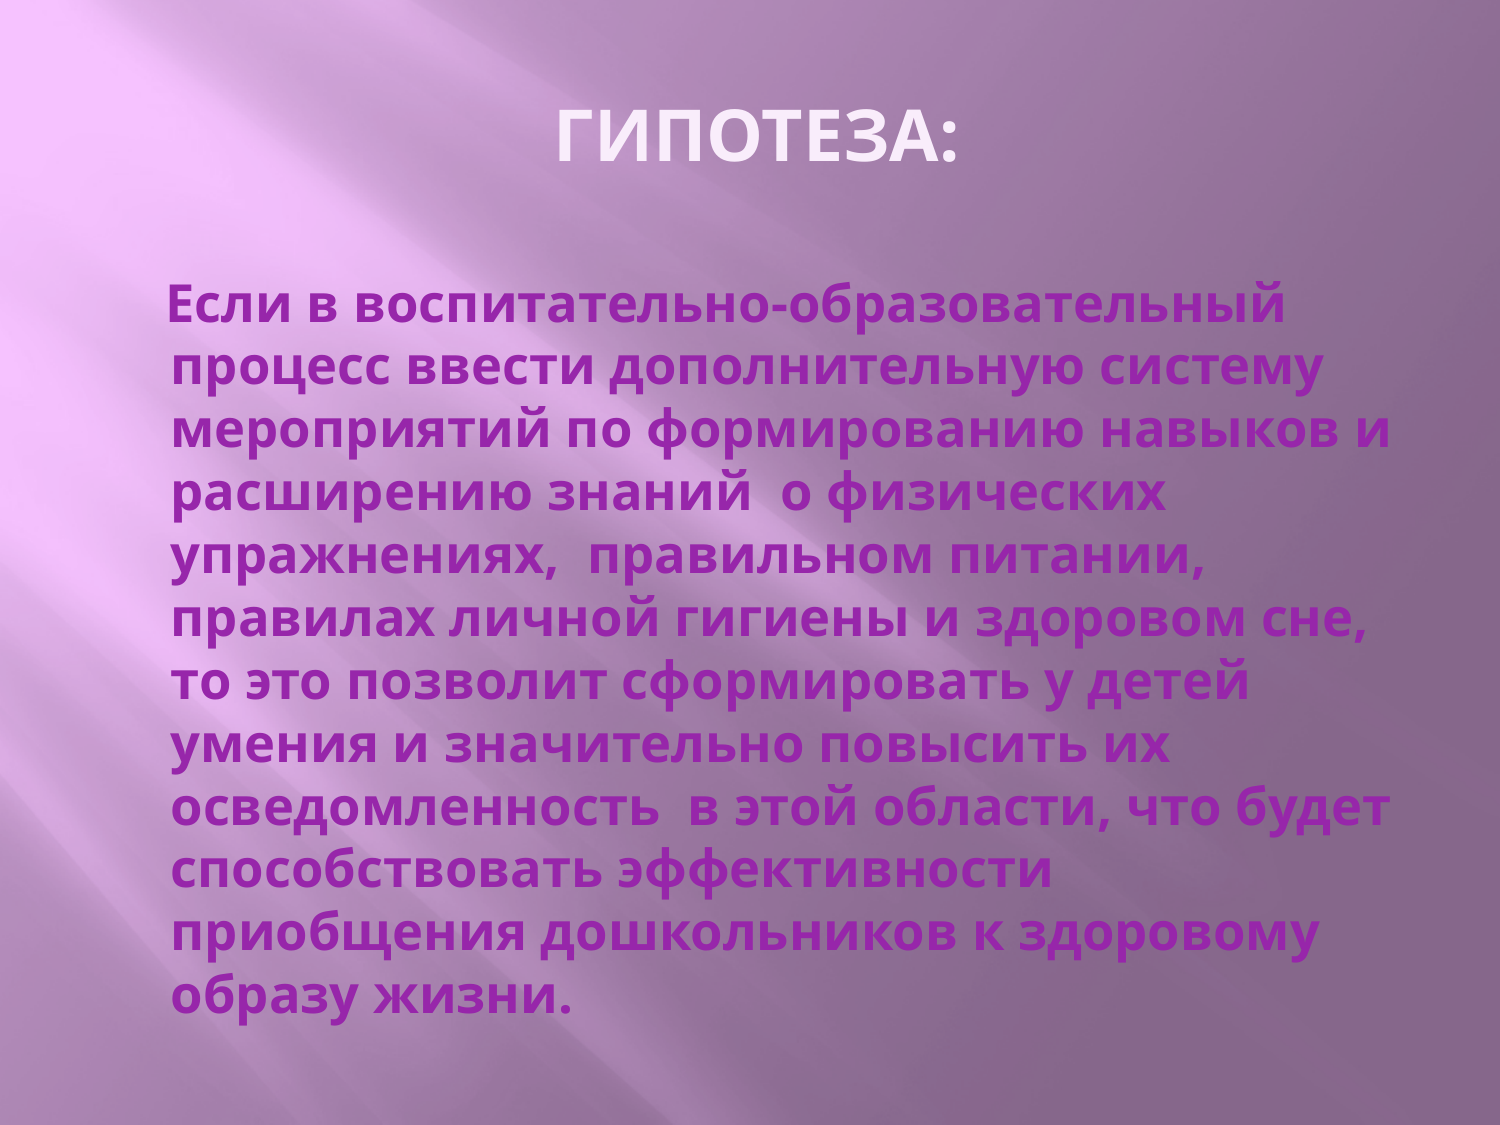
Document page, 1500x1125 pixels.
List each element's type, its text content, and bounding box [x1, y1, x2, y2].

list Если в воспитательно-образовательный процесс ввести дополнительную систему мероприятий по формированию навыков и расширению знаний о физических упражнениях, правильном питании, правилах личной гигиены и здоровом сне, то это позволит сформировать у детей умения и значительно повысить их осведомленность в этой области, что будет способствовать эффективности приобщения дошкольников к здоровому образу жизни. [75, 262, 1425, 1035]
title ГИПОТЕЗА: [82, 82, 1432, 270]
